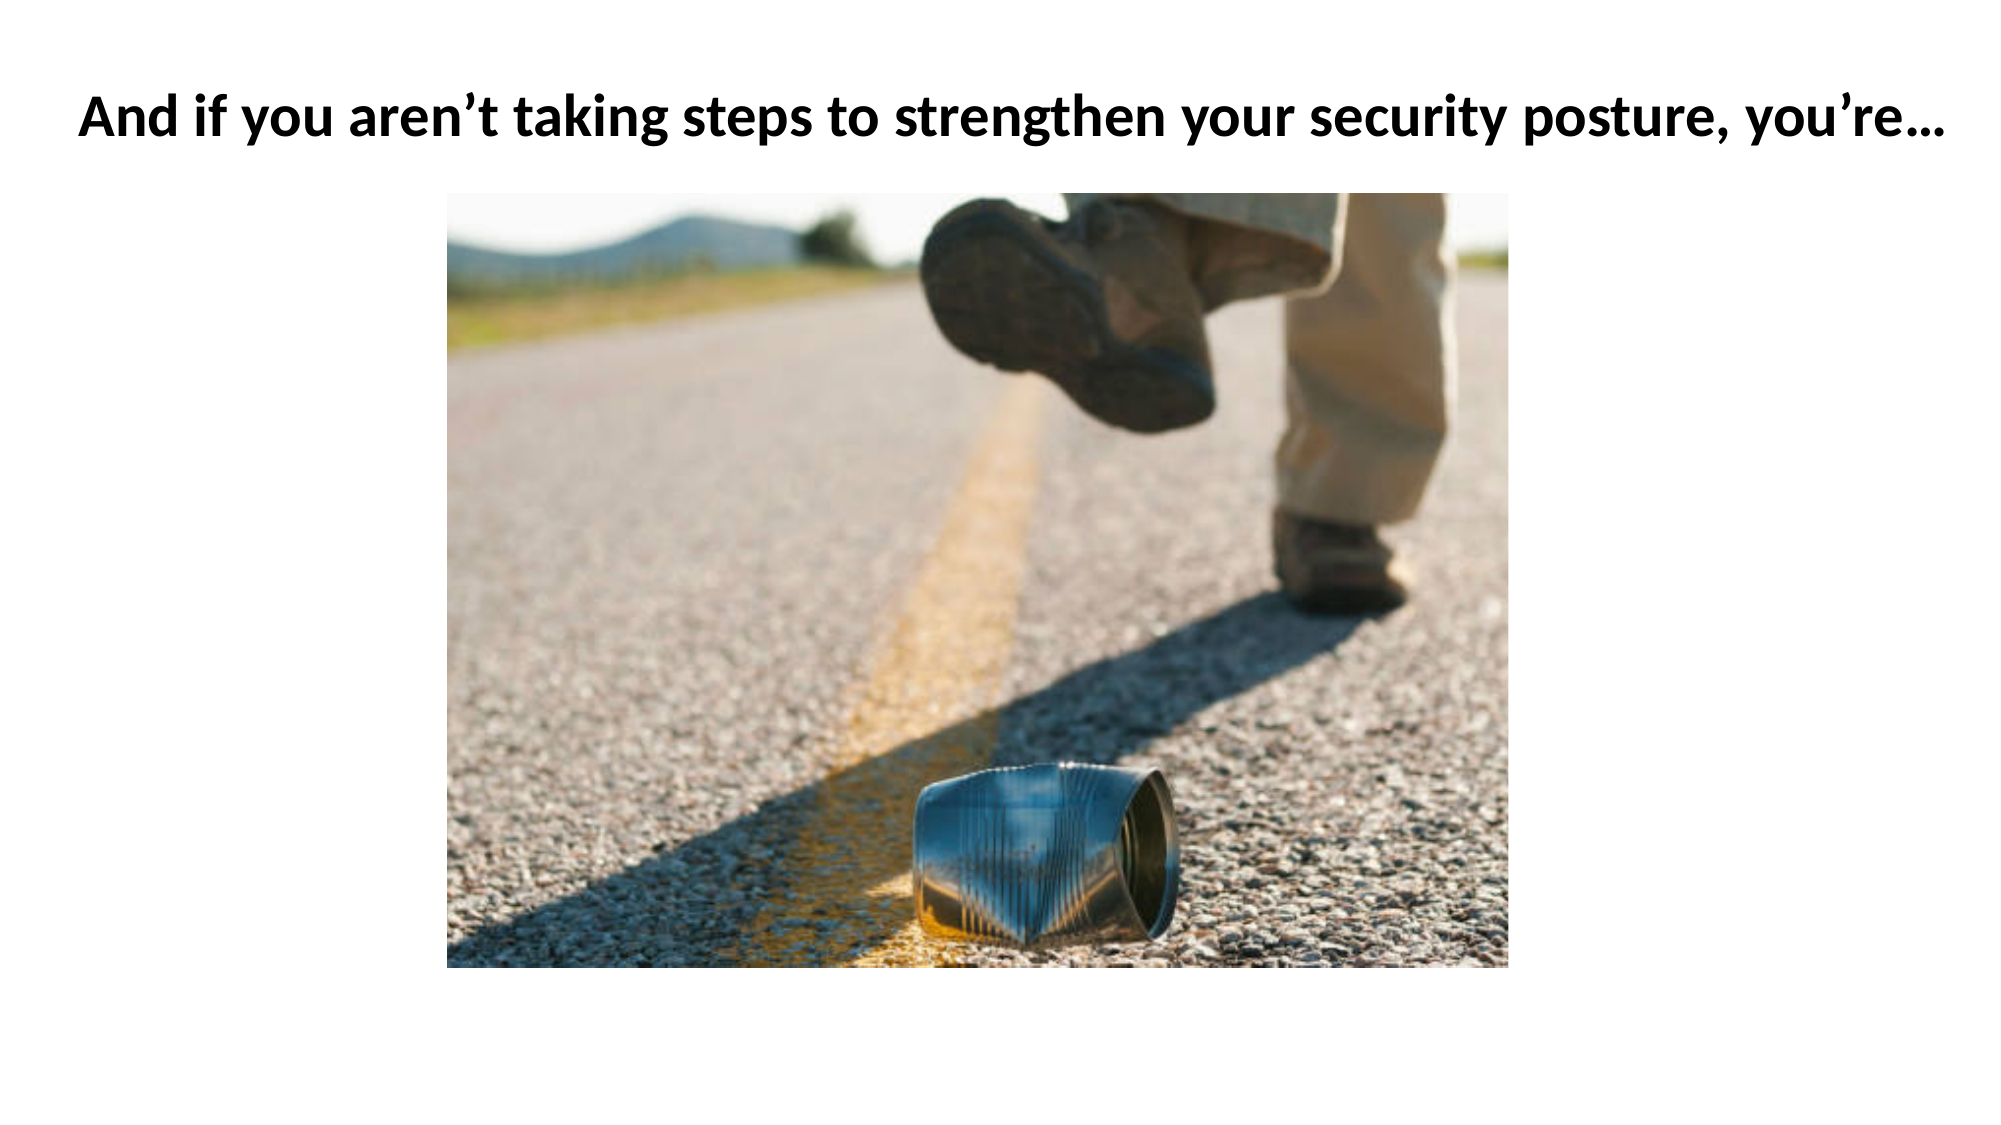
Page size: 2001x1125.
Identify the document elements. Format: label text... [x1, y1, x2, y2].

title And if you aren’t taking steps to strengthen your security posture, you’re… [78, 74, 1952, 149]
picture [447, 193, 1509, 968]
